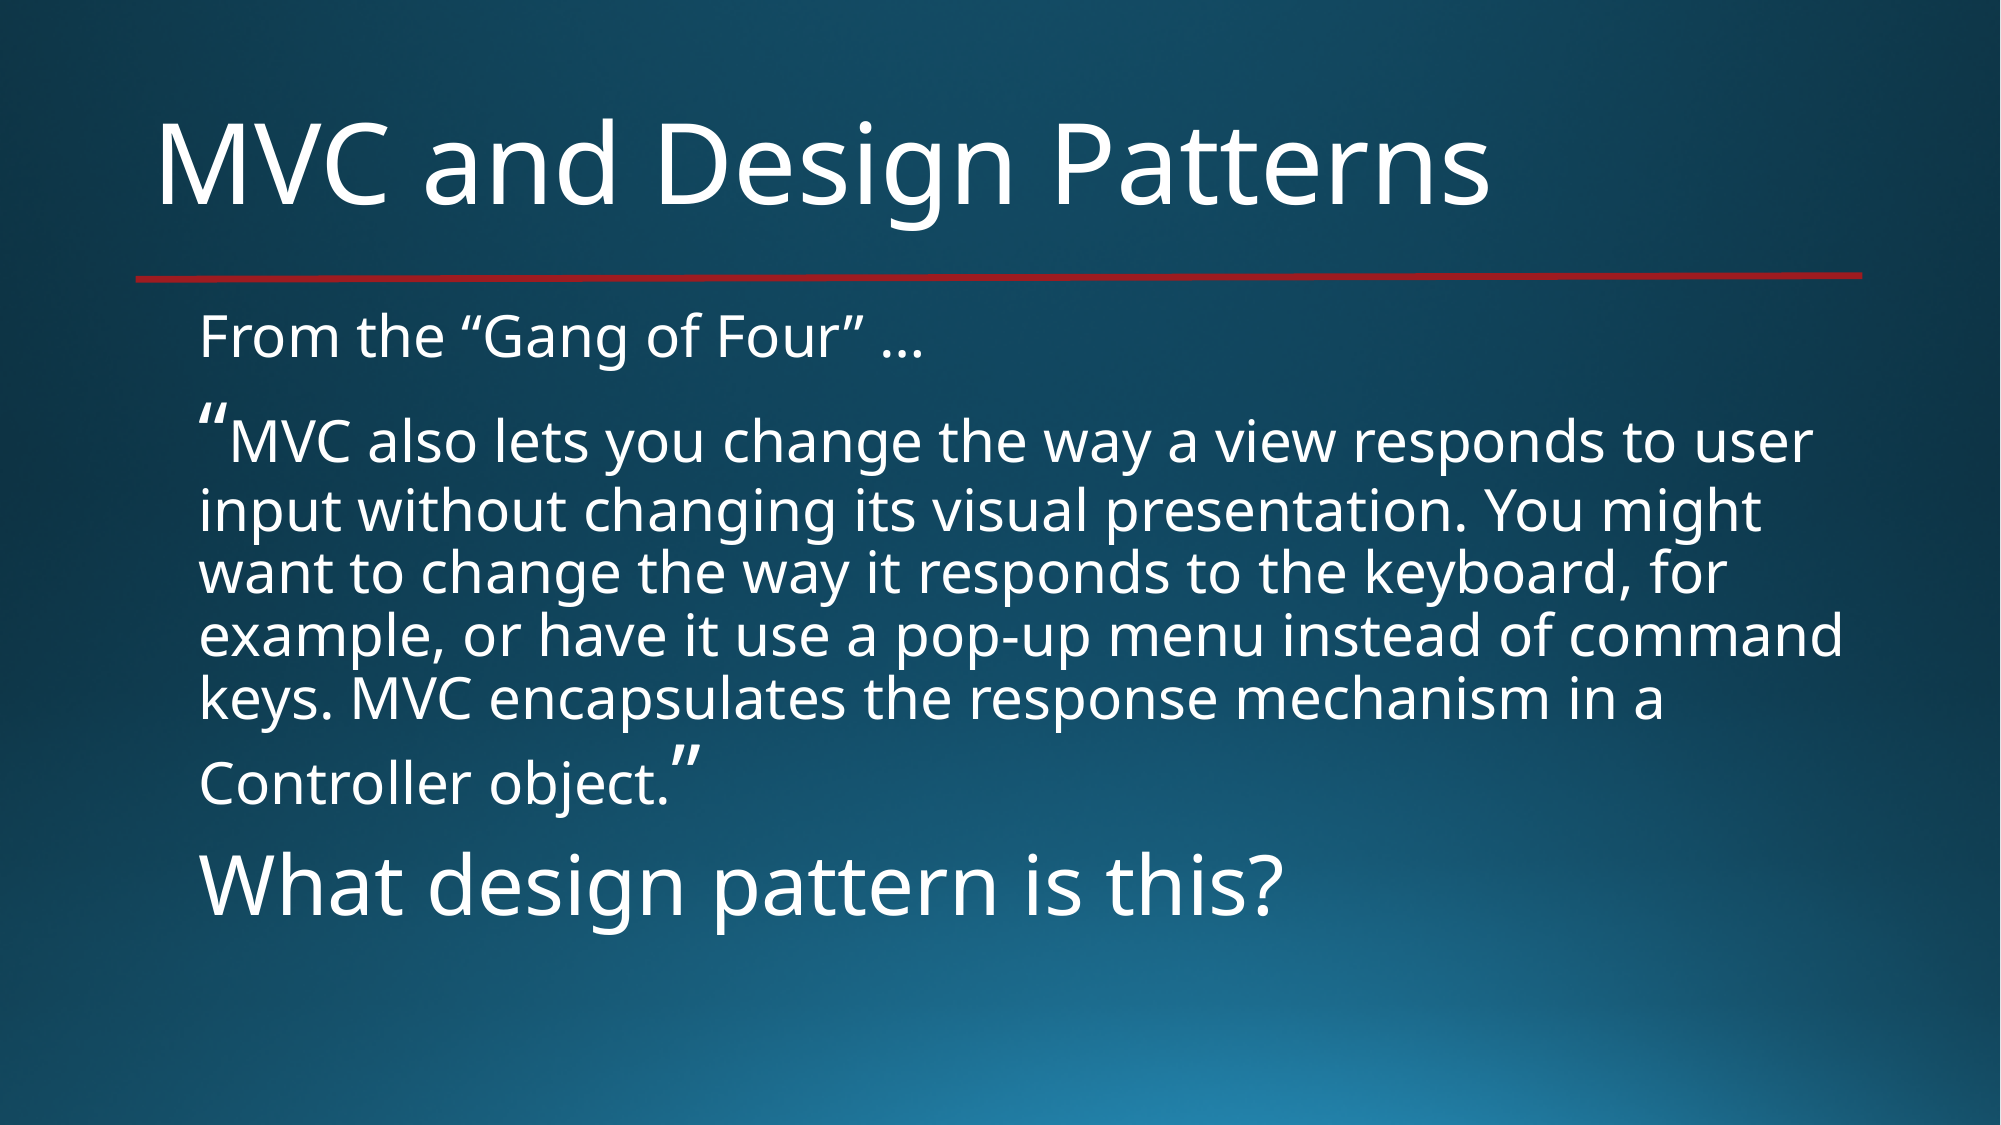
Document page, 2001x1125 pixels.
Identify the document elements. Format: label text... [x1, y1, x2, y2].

list From the “Gang of Four” … “MVC also lets you change the way a view responds to user input without changing its visual presentation. You might want to change the way it responds to the keyboard, for example, or have it use a pop-up menu instead of command keys. MVC encapsulates the response mechanism in a Controller object.” What design pattern is this? [183, 299, 1863, 1014]
picture [0, 0, 2001, 1125]
title MVC and Design Patterns [137, 59, 1863, 278]
